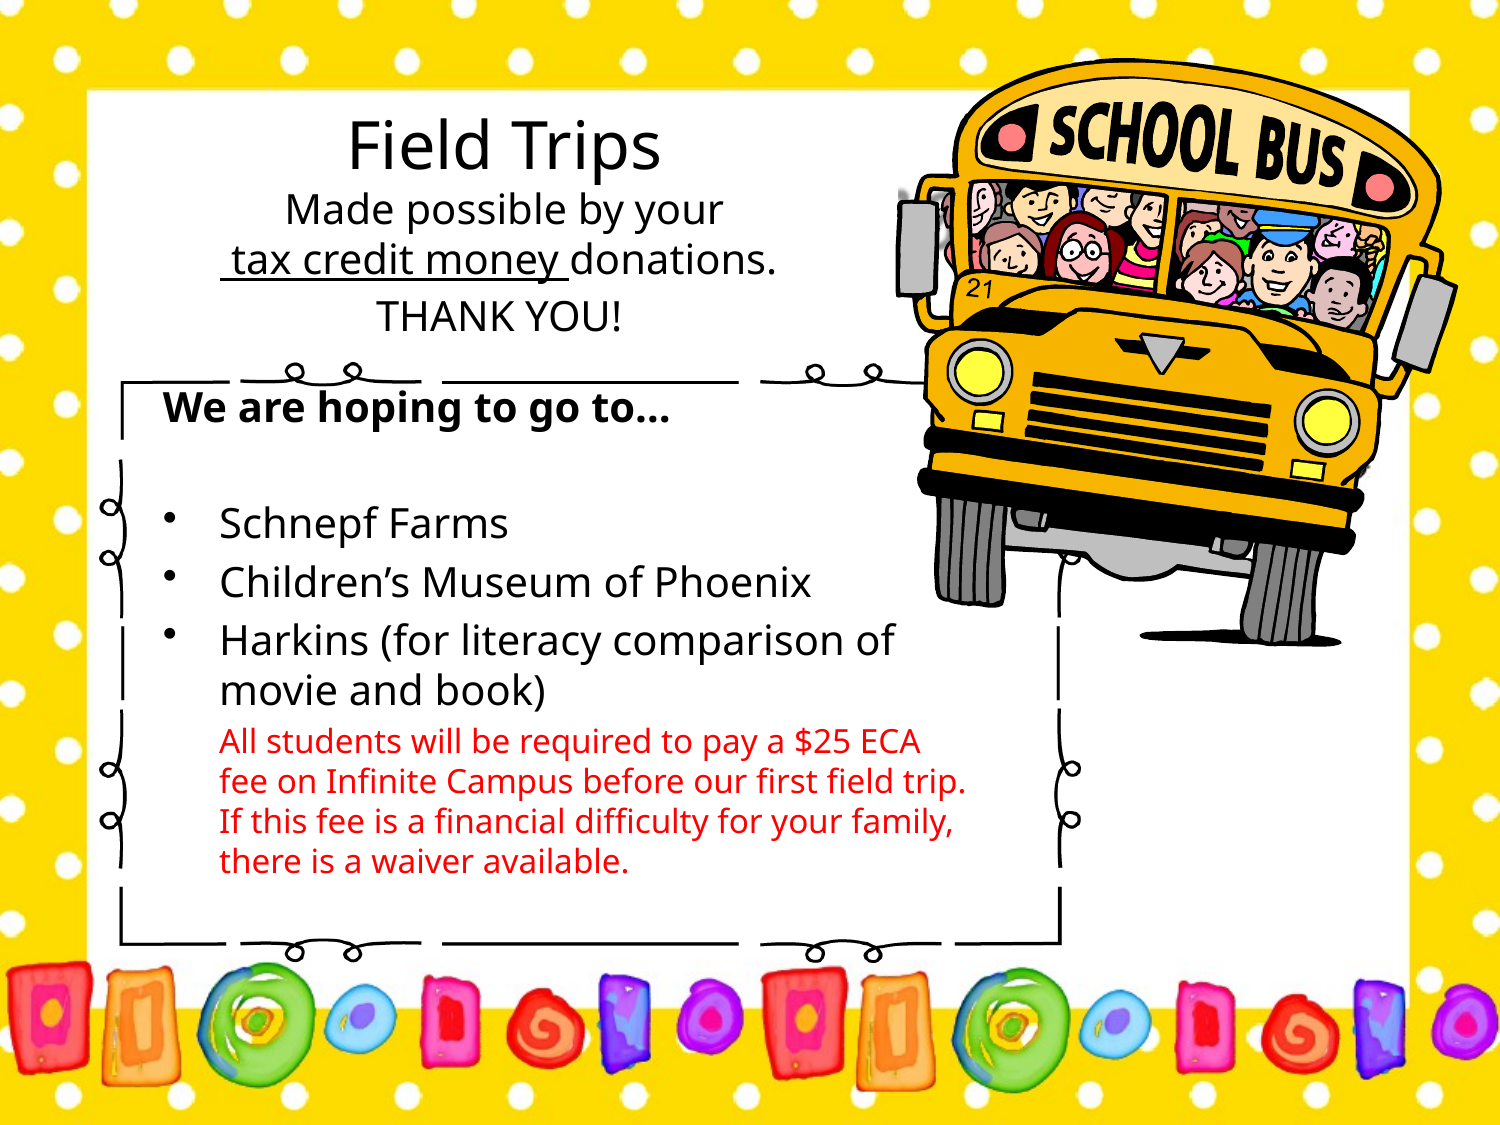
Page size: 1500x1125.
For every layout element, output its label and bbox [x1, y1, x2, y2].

list [895, 45, 1469, 647]
picture [0, 0, 1500, 1125]
